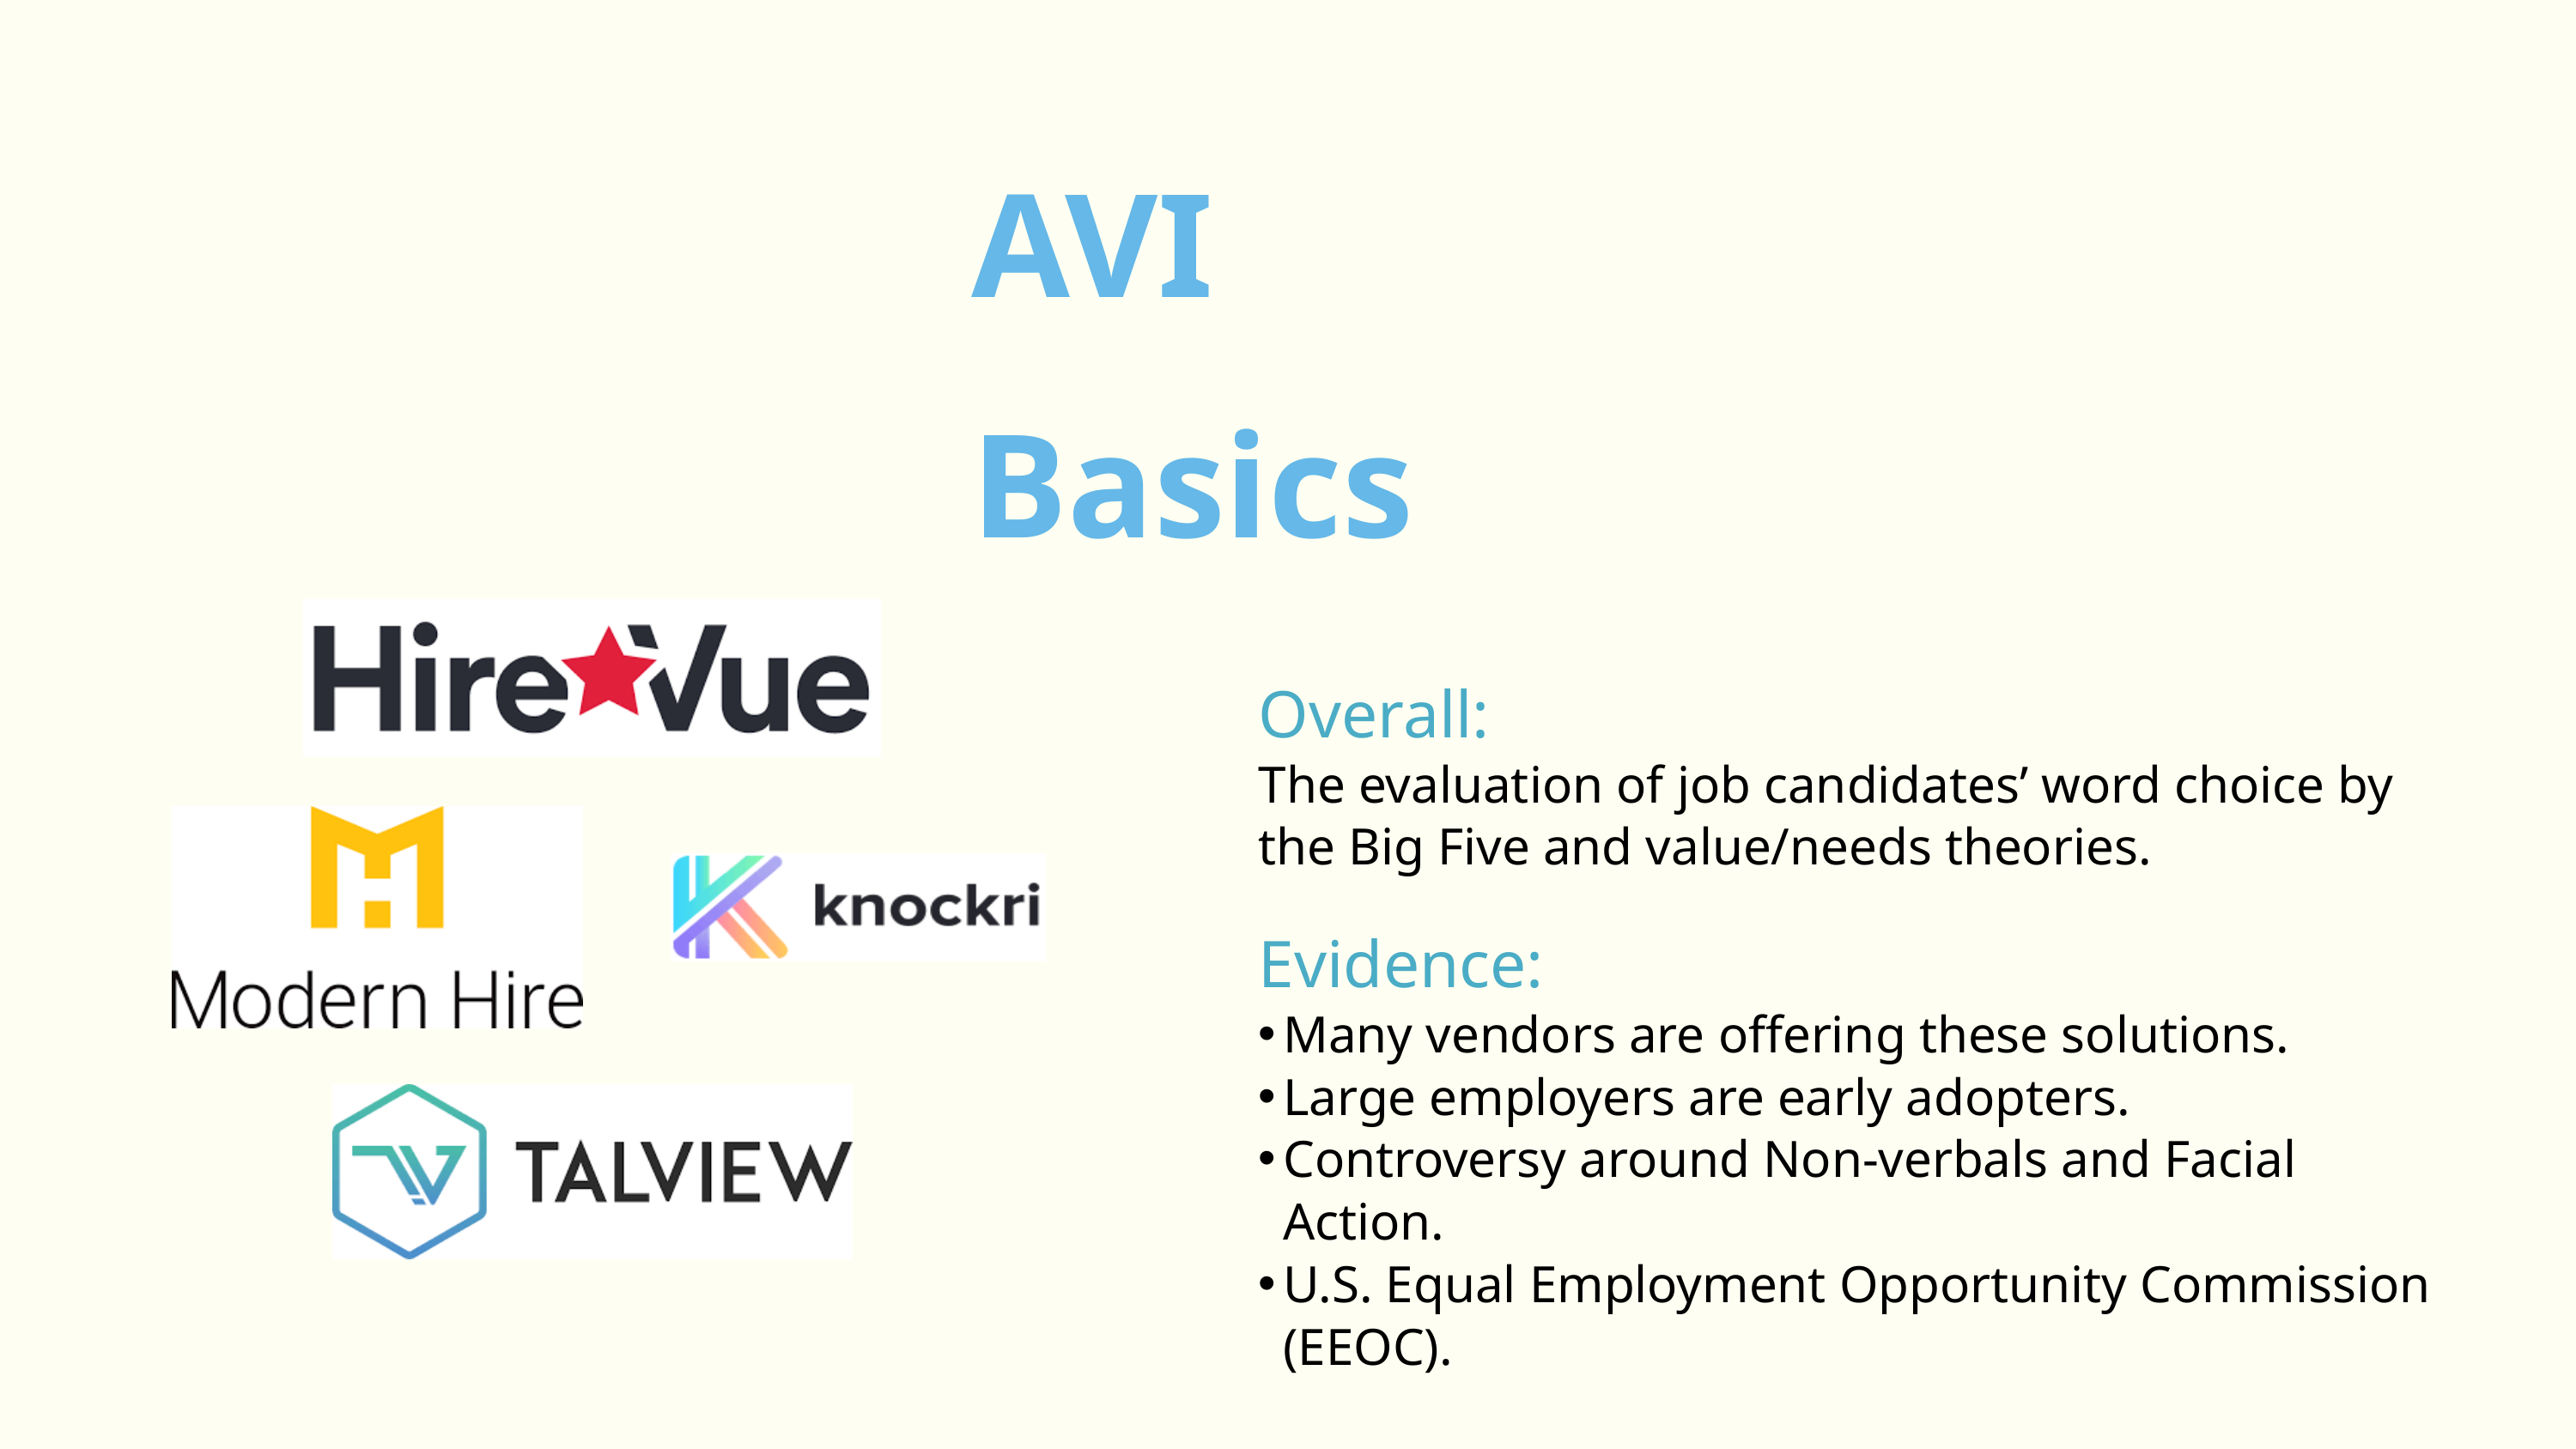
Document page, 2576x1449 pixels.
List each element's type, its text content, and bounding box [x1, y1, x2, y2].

text_box Overall: The evaluation of job candidates’ word choice by the Big Five and value/needs theories. Evidence: Many vendors are offering these solutions. Large employers are early adopters. Controversy around Non-verbals and Facial Action. U.S. Equal Employment Opportunity Commission (EEOC). [1234, 585, 2469, 1375]
picture [671, 852, 1046, 961]
text_box AVI Basics [971, 85, 1605, 567]
picture [172, 806, 584, 1028]
picture [303, 599, 881, 757]
picture [332, 1084, 853, 1259]
